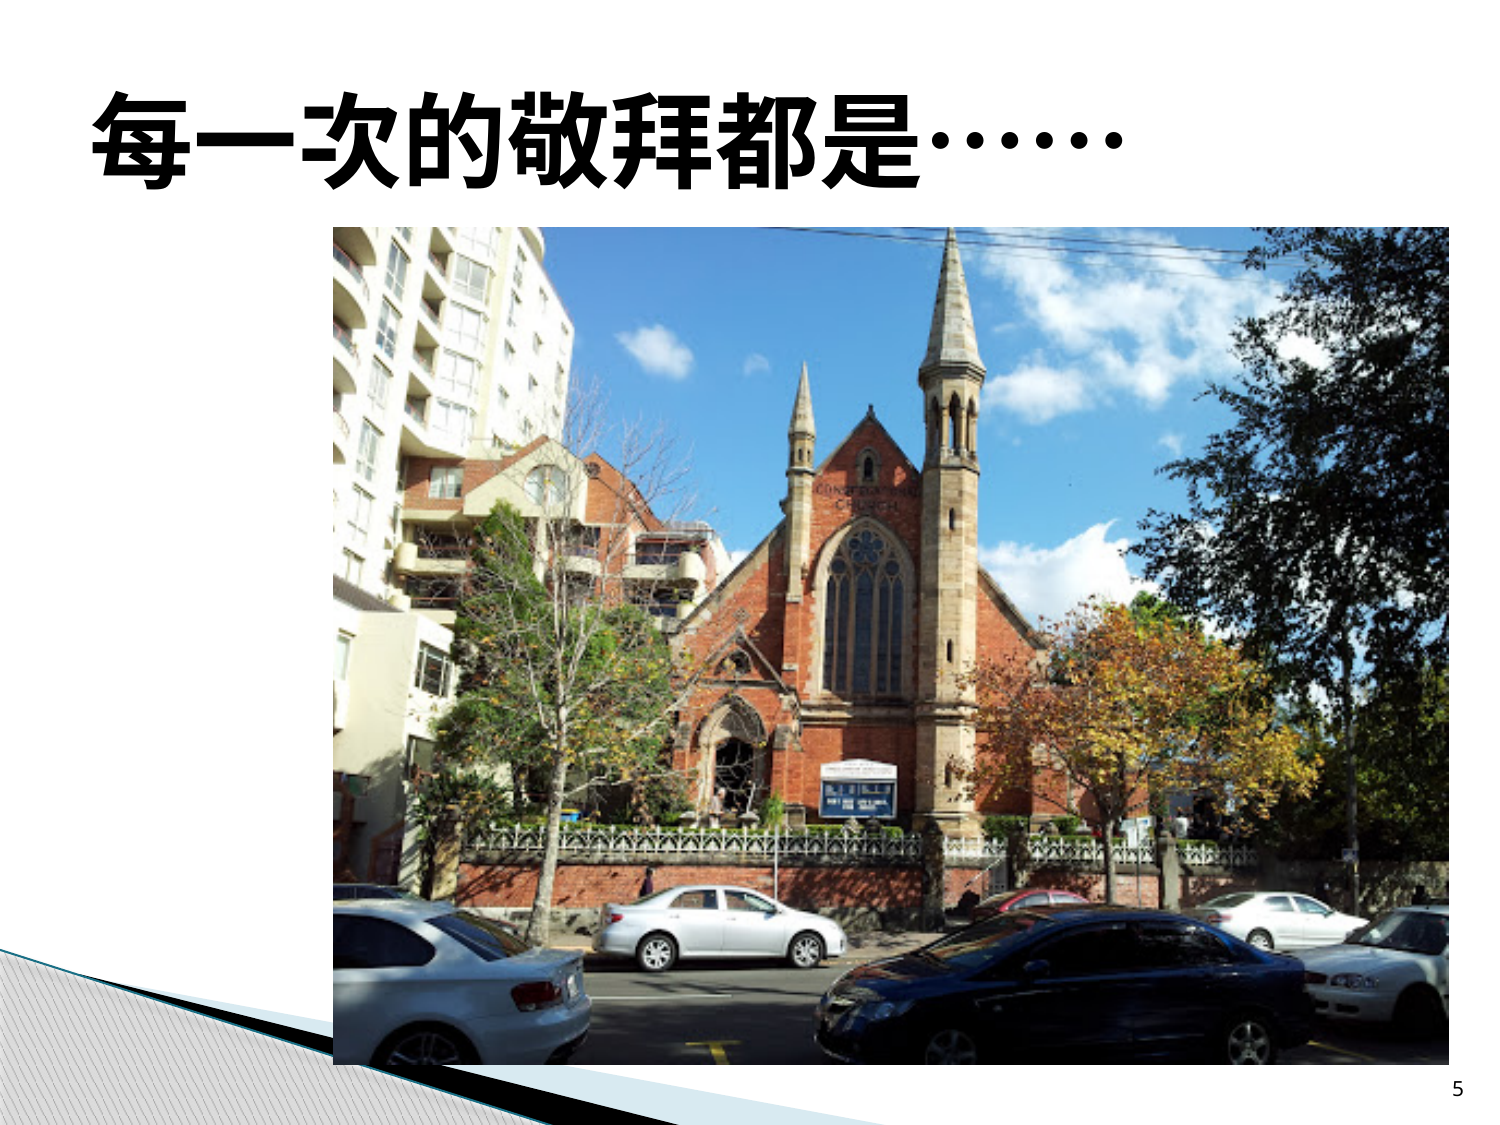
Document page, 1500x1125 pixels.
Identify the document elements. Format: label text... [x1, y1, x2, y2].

picture [333, 227, 1449, 1065]
title 每一次的敬拜都是…… [75, 45, 1425, 233]
slide_number 5 [1418, 1051, 1479, 1112]
